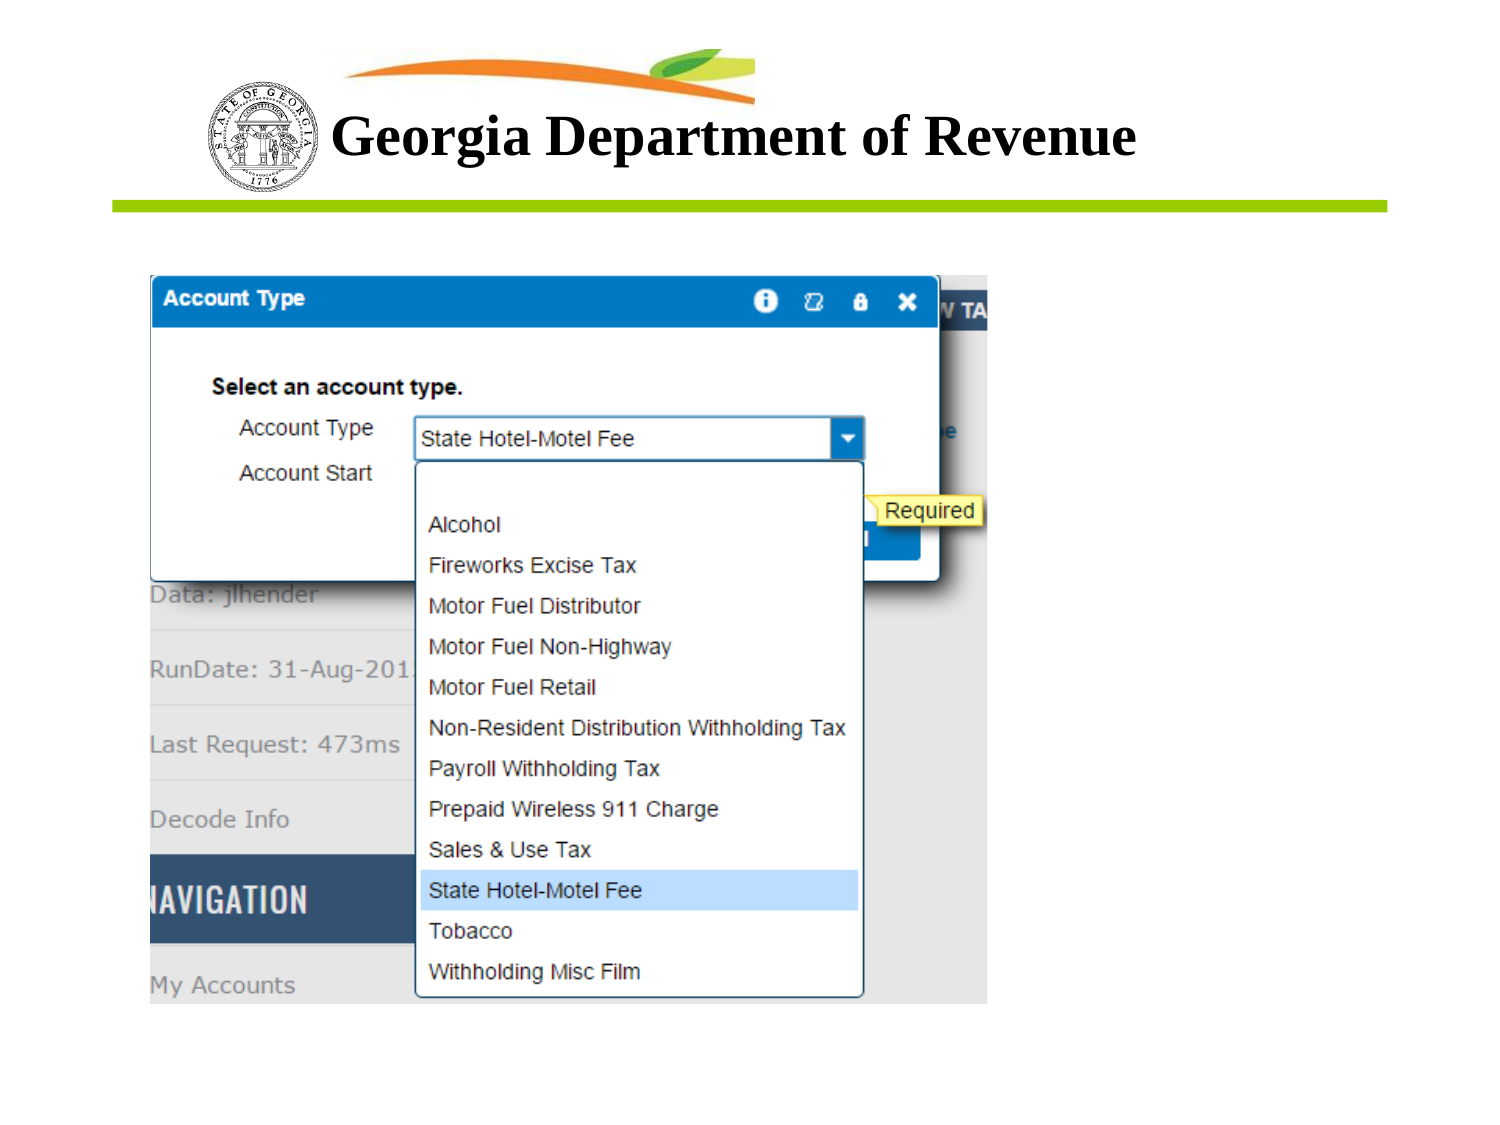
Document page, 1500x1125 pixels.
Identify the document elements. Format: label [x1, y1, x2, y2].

picture [200, 75, 322, 199]
picture [324, 49, 755, 119]
picture [149, 274, 988, 1004]
